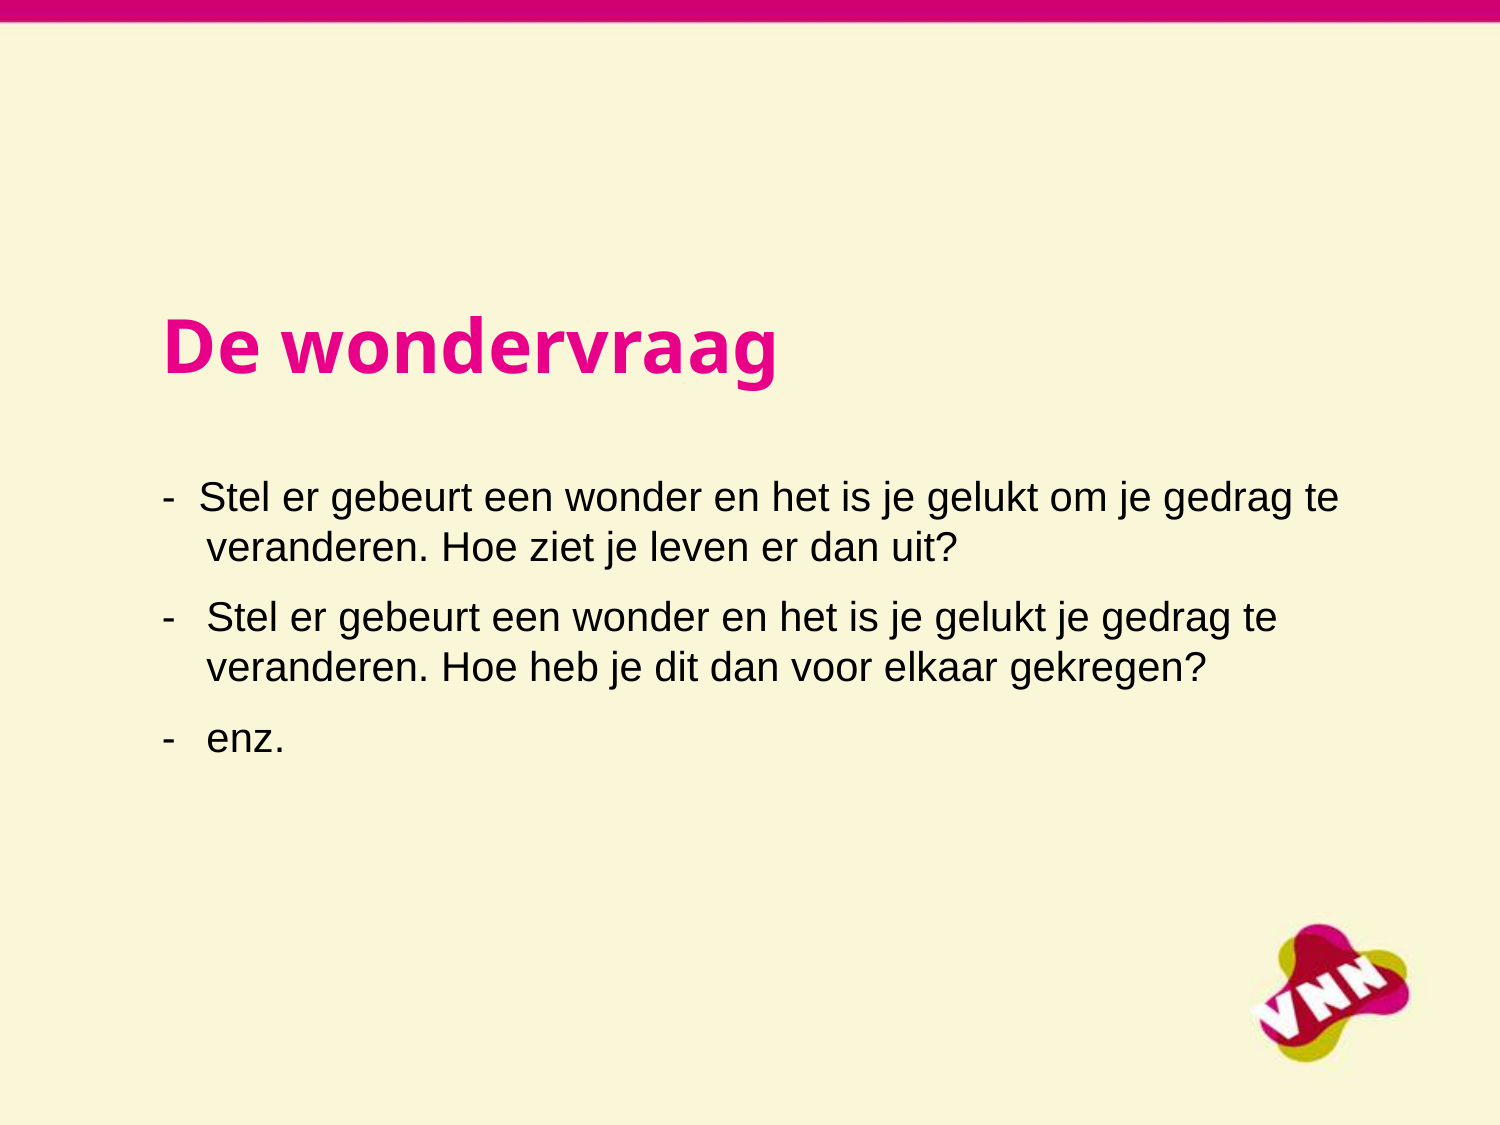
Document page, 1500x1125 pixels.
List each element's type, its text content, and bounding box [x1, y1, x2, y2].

picture [0, 0, 1500, 1125]
list De wondervraag - Stel er gebeurt een wonder en het is je gelukt om je gedrag te veranderen. Hoe ziet je leven er dan uit? - Stel er gebeurt een wonder en het is je gelukt je gedrag te veranderen. Hoe heb je dit dan voor elkaar gekregen? - enz. [88, 290, 1364, 966]
